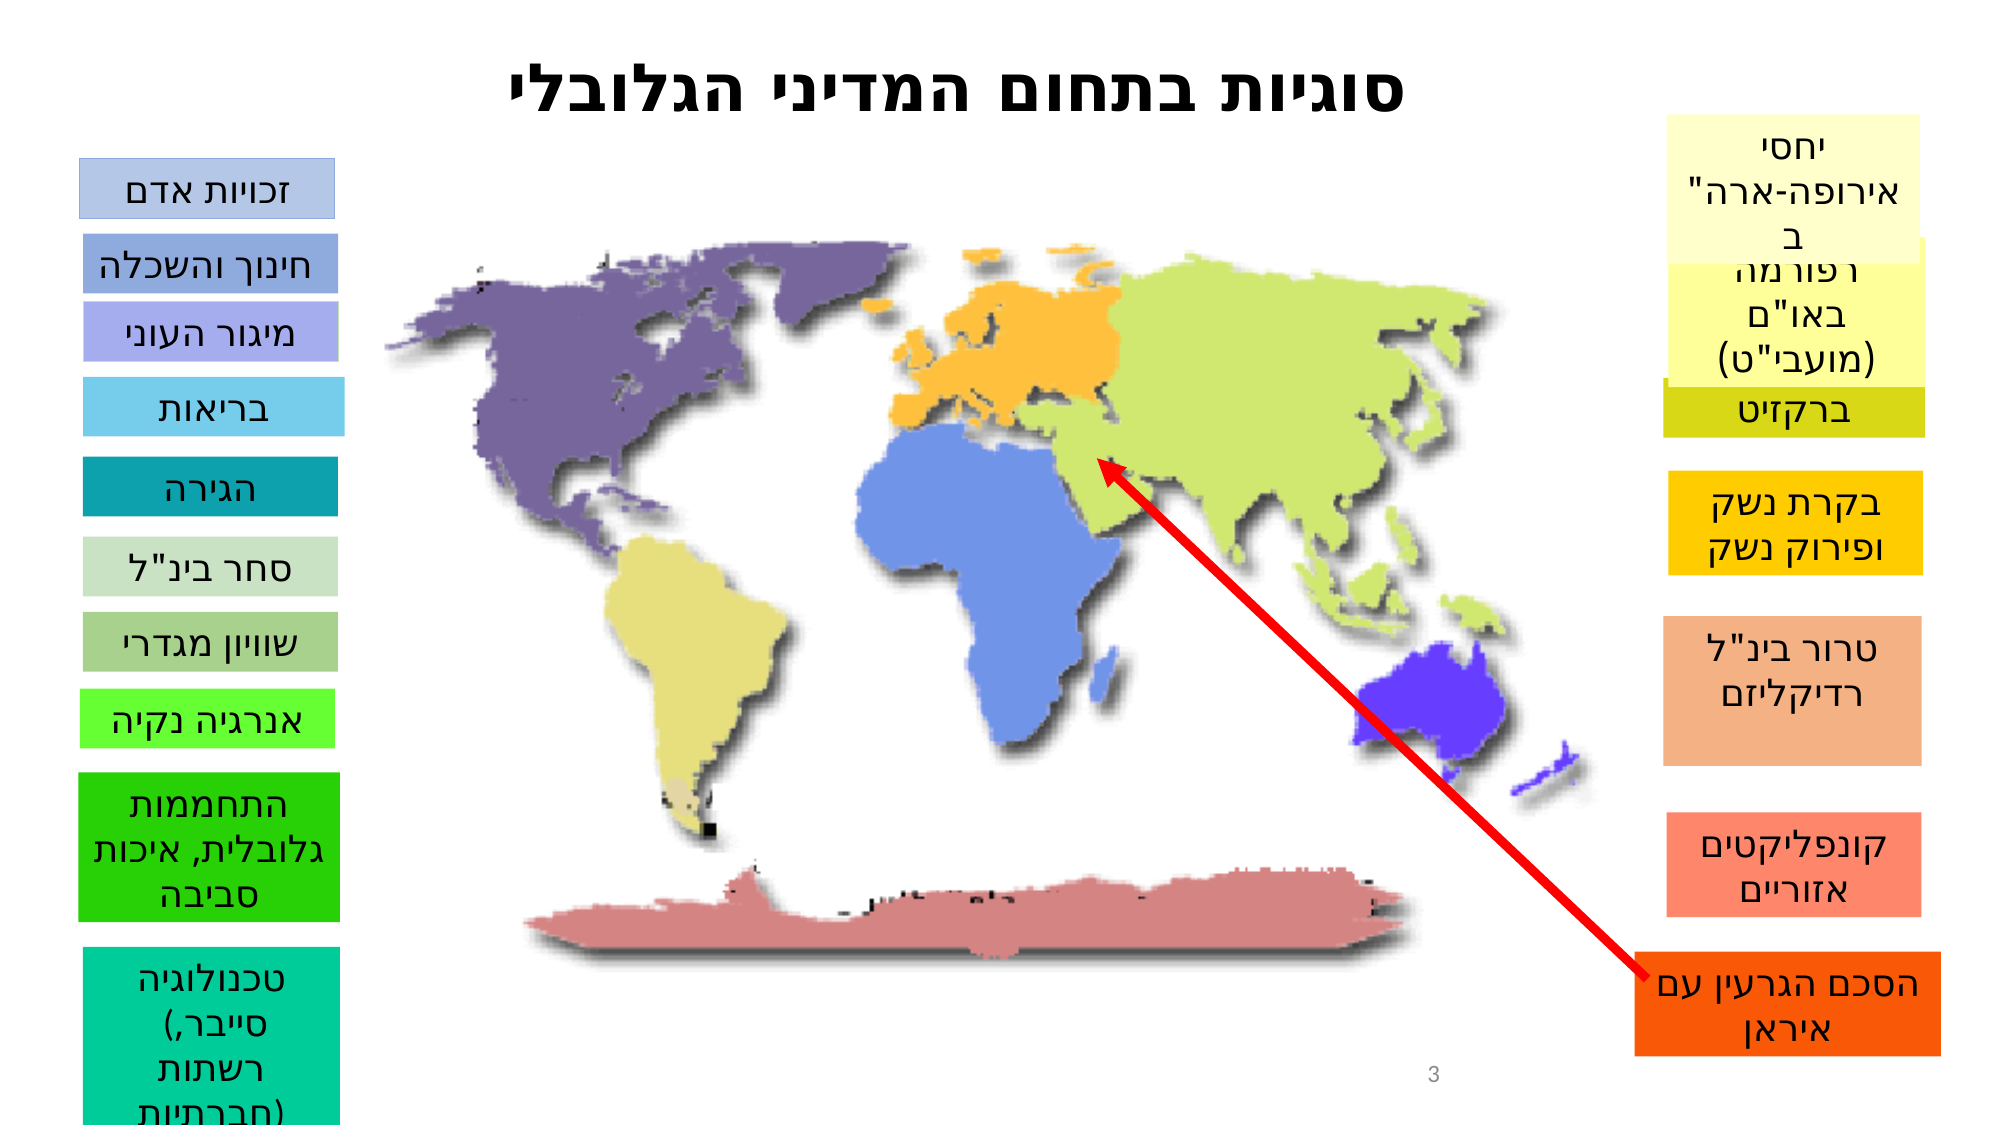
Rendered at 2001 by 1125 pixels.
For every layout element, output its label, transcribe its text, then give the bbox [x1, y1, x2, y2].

text_box אנרגיה נקיה [79, 688, 253, 749]
text_box קונפליקטים אזוריים [1670, 812, 1922, 918]
text_box בריאות [83, 376, 253, 437]
text_box הסכם הגרעין עם איראן [1634, 951, 1941, 1057]
text_box התחממות גלובלית, איכות סביבה [78, 772, 253, 923]
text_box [1096, 458, 1648, 979]
text_box שוויון מגדרי [82, 611, 253, 672]
text_box חינוך והשכלה [83, 233, 253, 294]
text_box בקרת נשק ופירוק נשק [1670, 470, 1924, 576]
text_box ברקזיט [1670, 388, 1925, 438]
picture [253, 206, 1670, 975]
slide_number 3 [1412, 1042, 1863, 1103]
text_box מיגור העוני [83, 301, 253, 362]
text_box זכויות אדם [79, 158, 335, 219]
title סוגיות בתחום המדיני הגלובלי [452, 39, 1464, 140]
text_box טרור בינ"ל רדיקליזם [1670, 616, 1922, 766]
text_box יחסי אירופה-ארה"ב [1666, 114, 1920, 265]
text_box הגירה [82, 456, 253, 517]
text_box סחר בינ"ל [82, 536, 253, 597]
text_box טכנולוגיה (סייבר, רשתות חברתיות) [82, 946, 340, 1125]
text_box רפורמה באו"ם (מועבי"ט) [1670, 237, 1925, 388]
